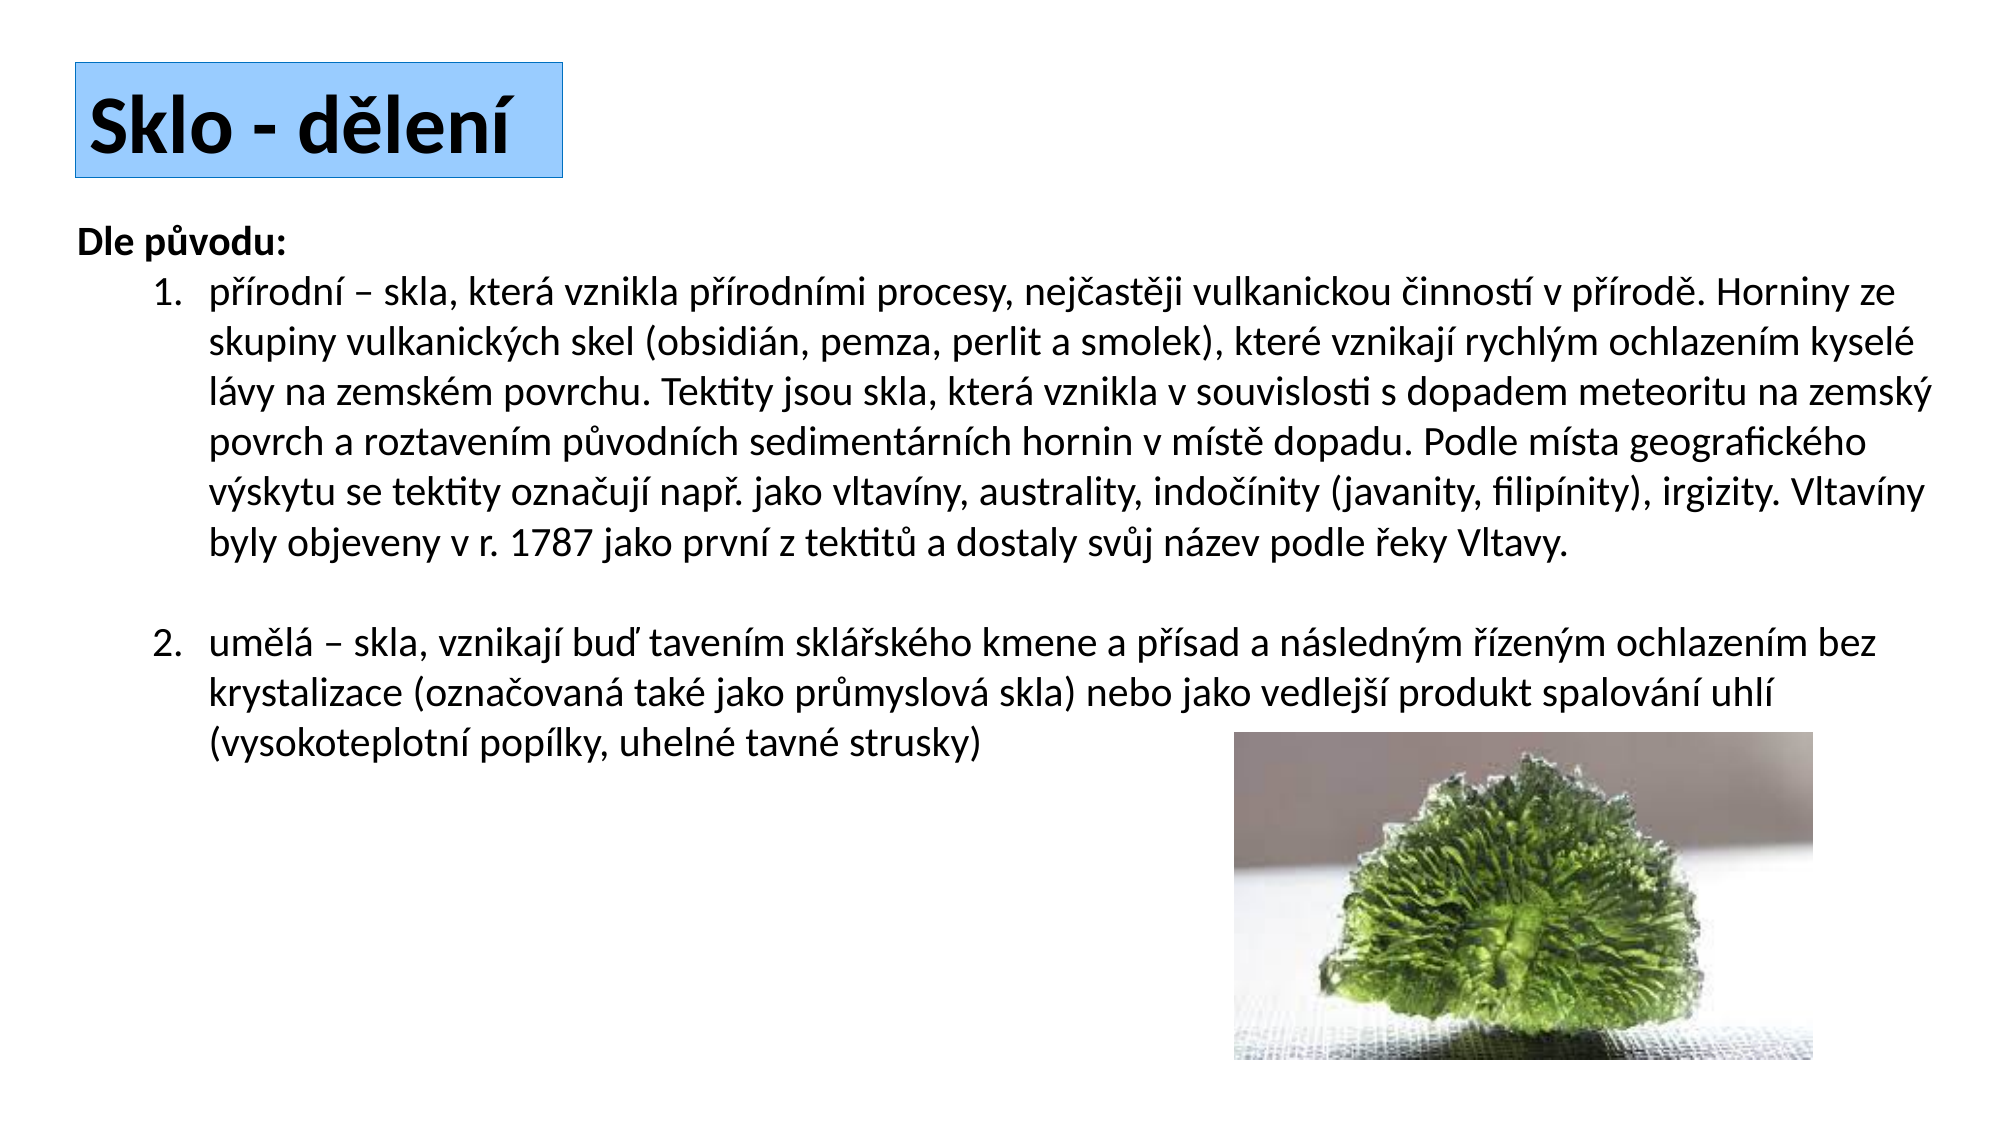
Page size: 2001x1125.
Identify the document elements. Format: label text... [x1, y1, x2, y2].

text_box Sklo - dělení [75, 62, 563, 178]
picture [1234, 732, 1813, 1060]
text_box Dle původu: přírodní – skla, která vznikla přírodními procesy, nejčastěji vulkanickou činností v přírodě. Horniny ze skupiny vulkanických skel (obsidián, pemza, perlit a smolek), které vznikají rychlým ochlazením kyselé lávy na zemském povrchu. Tektity jsou skla, která vznikla v souvislosti s dopadem meteoritu na zemský povrch a roztavením původních sedimentárních hornin v místě dopadu. Podle místa geografického výskytu se tektity označují např. jako vltavíny, australity, indočínity (javanity, filipínity), irgizity. Vltavíny byly objeveny v r. 1787 jako první z tektitů a dostaly svůj název podle řeky Vltavy. umělá – skla, vznikají buď tavením sklářského kmene a přísad a následným řízeným ochlazením bez krystalizace (označovaná také jako průmyslová skla) nebo jako vedlejší produkt spalování uhlí (vysokoteplotní popílky, uhelné tavné strusky) [62, 206, 1956, 772]
